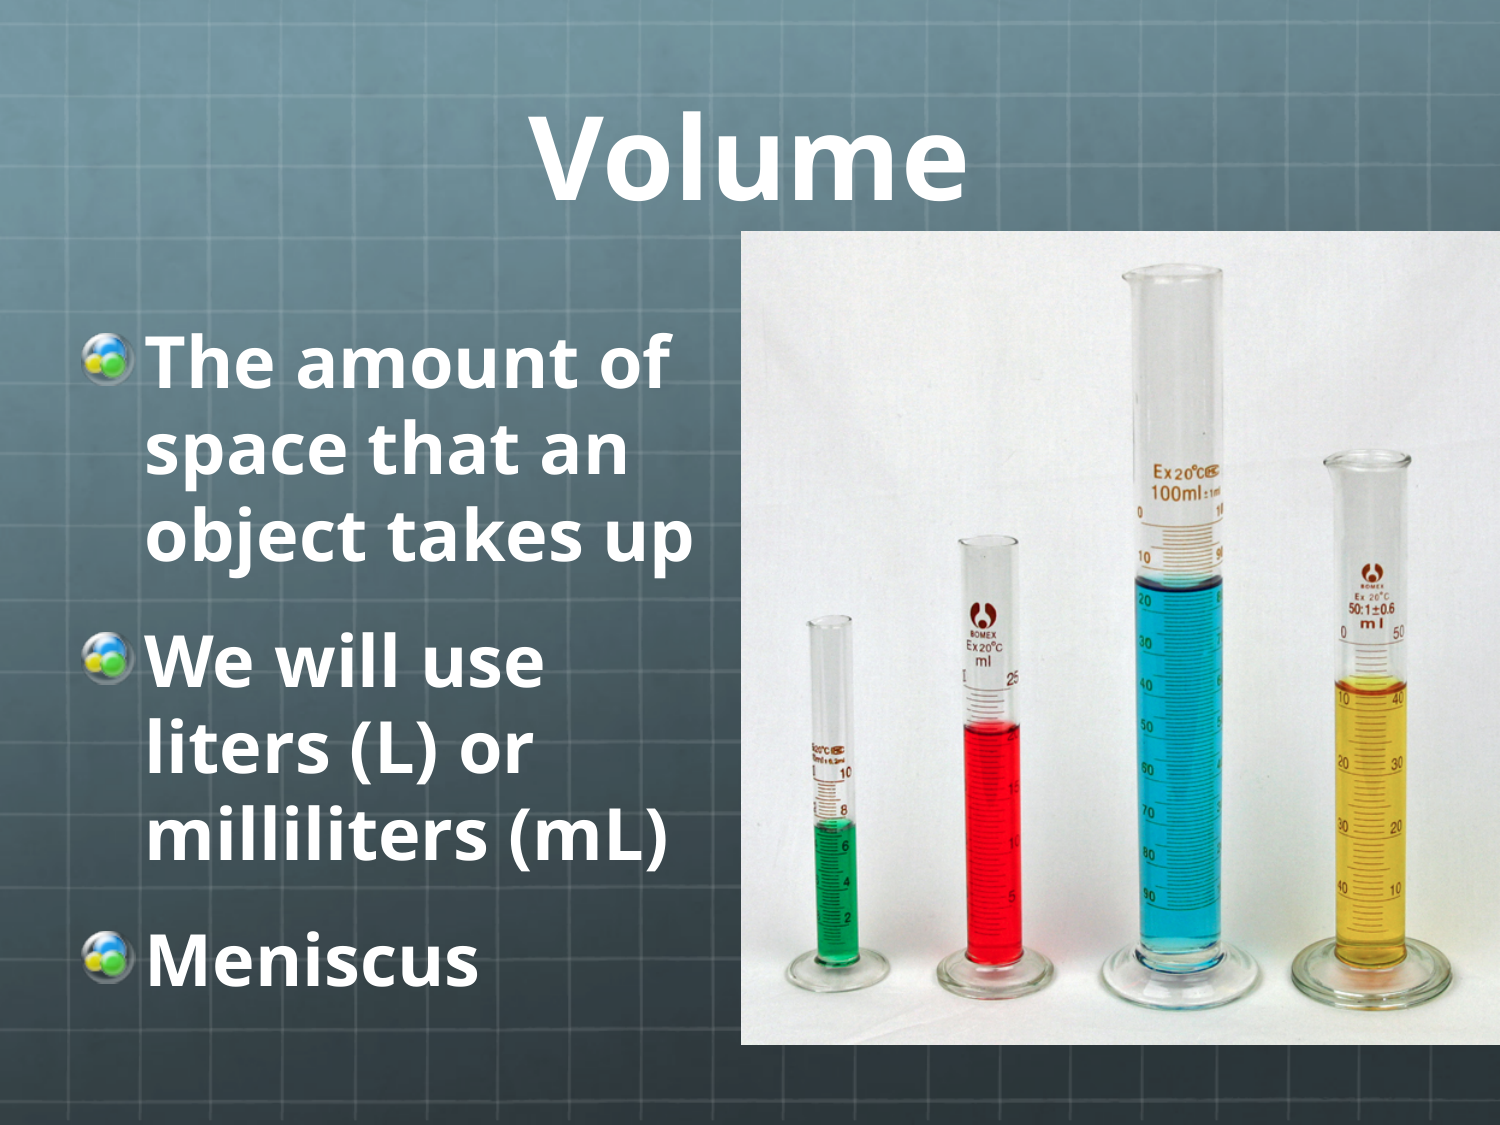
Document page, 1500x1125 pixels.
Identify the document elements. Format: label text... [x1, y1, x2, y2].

title Volume [127, 17, 1372, 289]
list The amount of space that an object takes up We will use liters (L) or milliliters (mL) Meniscus [66, 308, 711, 1045]
picture [0, 0, 1500, 1125]
